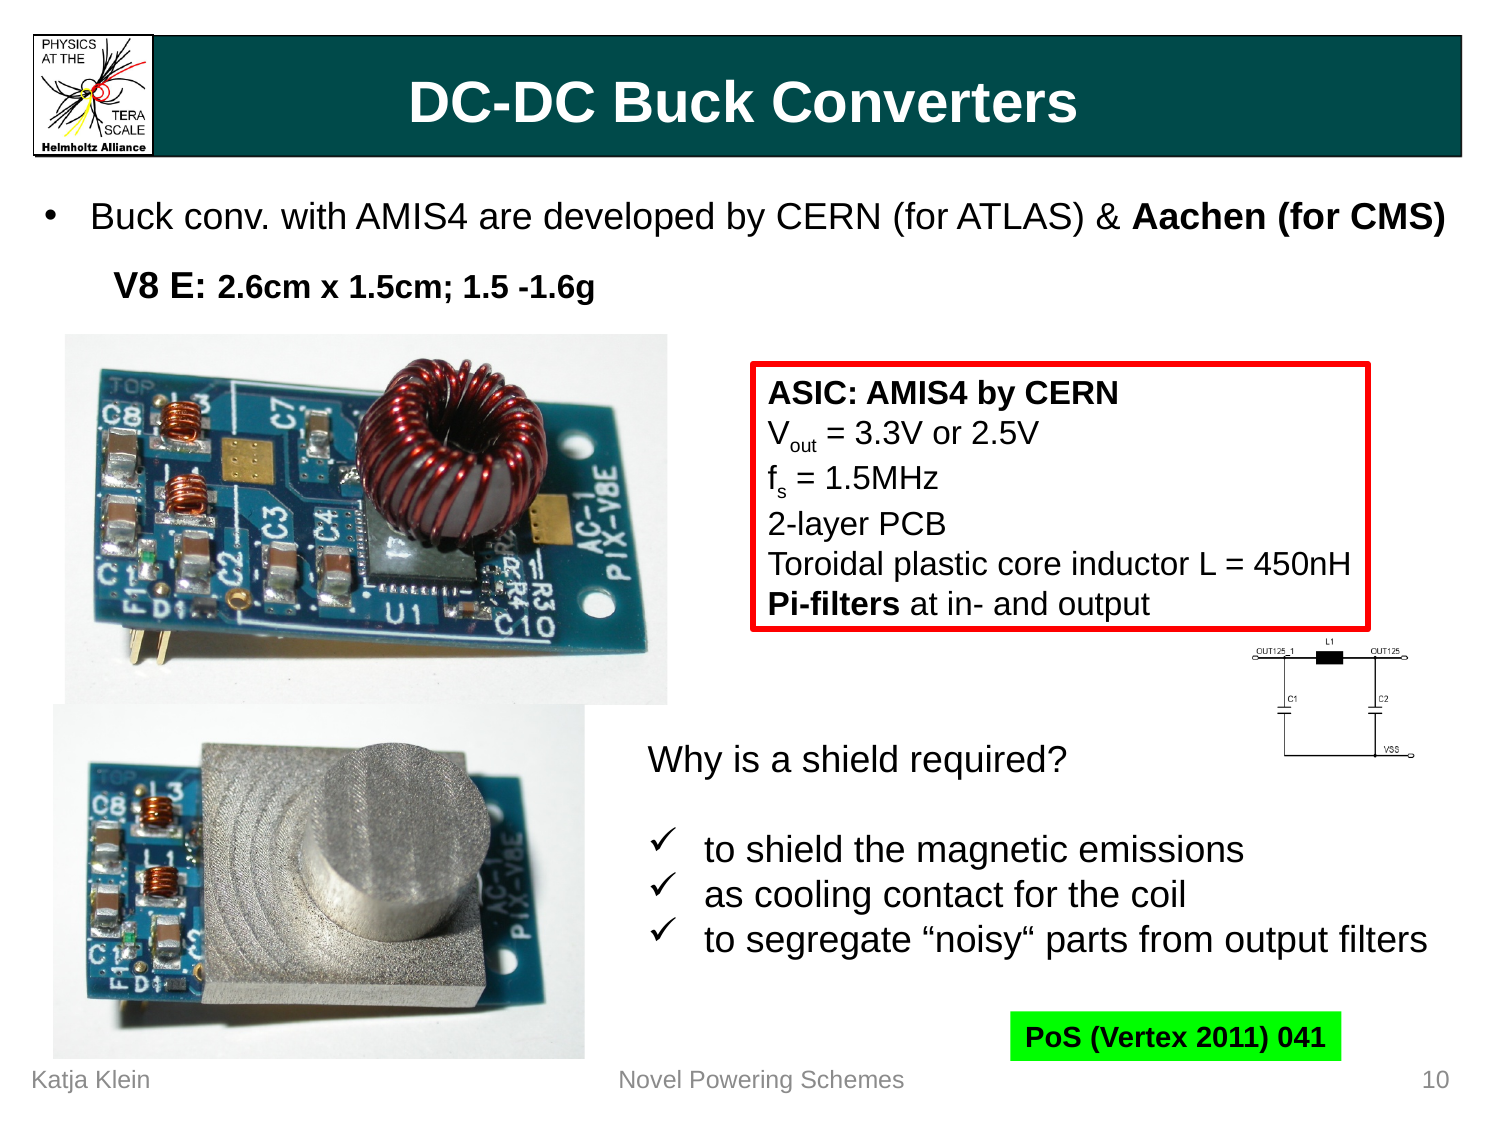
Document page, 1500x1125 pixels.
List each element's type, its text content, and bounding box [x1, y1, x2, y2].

picture [34, 36, 152, 154]
text_box Buck conv. with AMIS4 are developed by CERN (for ATLAS) & Aachen (for CMS) [29, 184, 1461, 245]
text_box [1245, 633, 1424, 764]
slide_number 10 [1265, 1054, 1465, 1103]
text_box ASIC: AMIS4 by CERN Vout = 3.3V or 2.5V fs = 1.5MHz 2-layer PCB Toroidal plastic core inductor L = 450nH Pi-filters at in- and output [753, 364, 1368, 630]
picture [35, 35, 1465, 159]
text_box PoS (Vertex 2011) 041 [1010, 1011, 1342, 1061]
footer Novel Powering Schemes [363, 1054, 1161, 1103]
text_box V8 E: 2.6cm x 1.5cm; 1.5 -1.6g [98, 253, 612, 314]
text_box Why is a shield required? to shield the magnetic emissions as cooling contact for the coil to segregate “noisy“ parts from output filters [633, 727, 1444, 968]
slide_number Katja Klein [16, 1054, 223, 1103]
title DC-DC Buck Converters [163, 46, 1325, 153]
picture [52, 333, 668, 1059]
